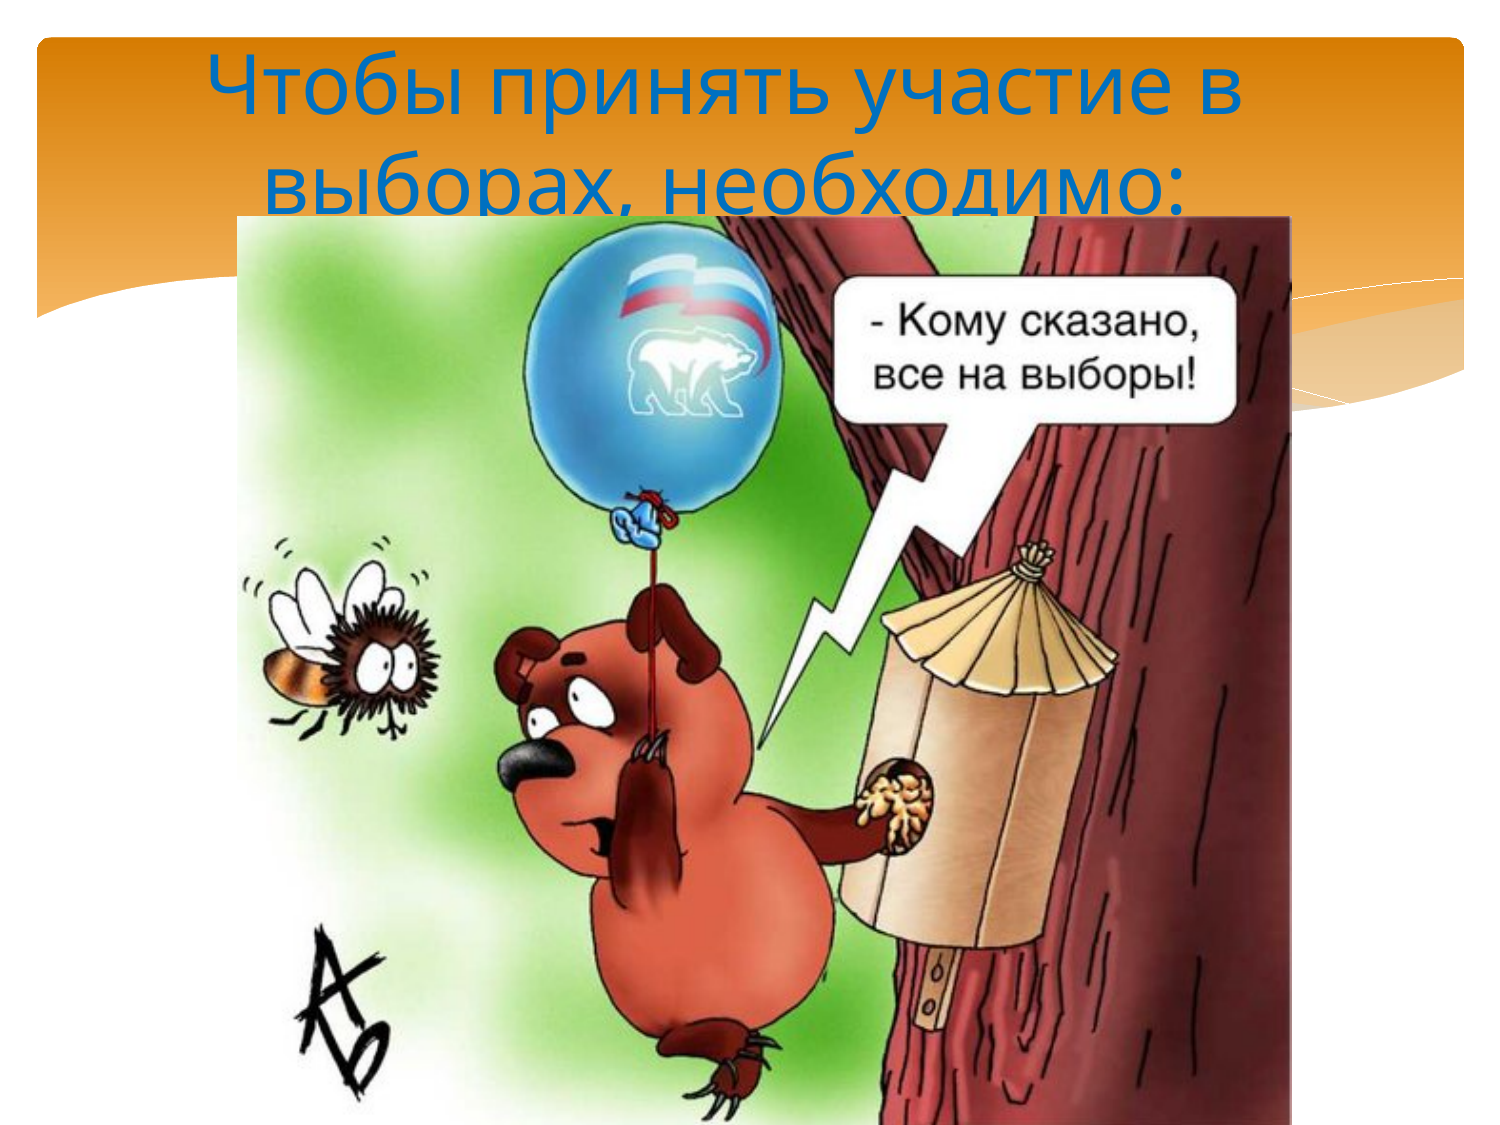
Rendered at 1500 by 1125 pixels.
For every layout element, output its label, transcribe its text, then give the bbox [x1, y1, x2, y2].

title Чтобы принять участие в выборах, необходимо: [49, 0, 1401, 413]
picture [237, 216, 1292, 1125]
